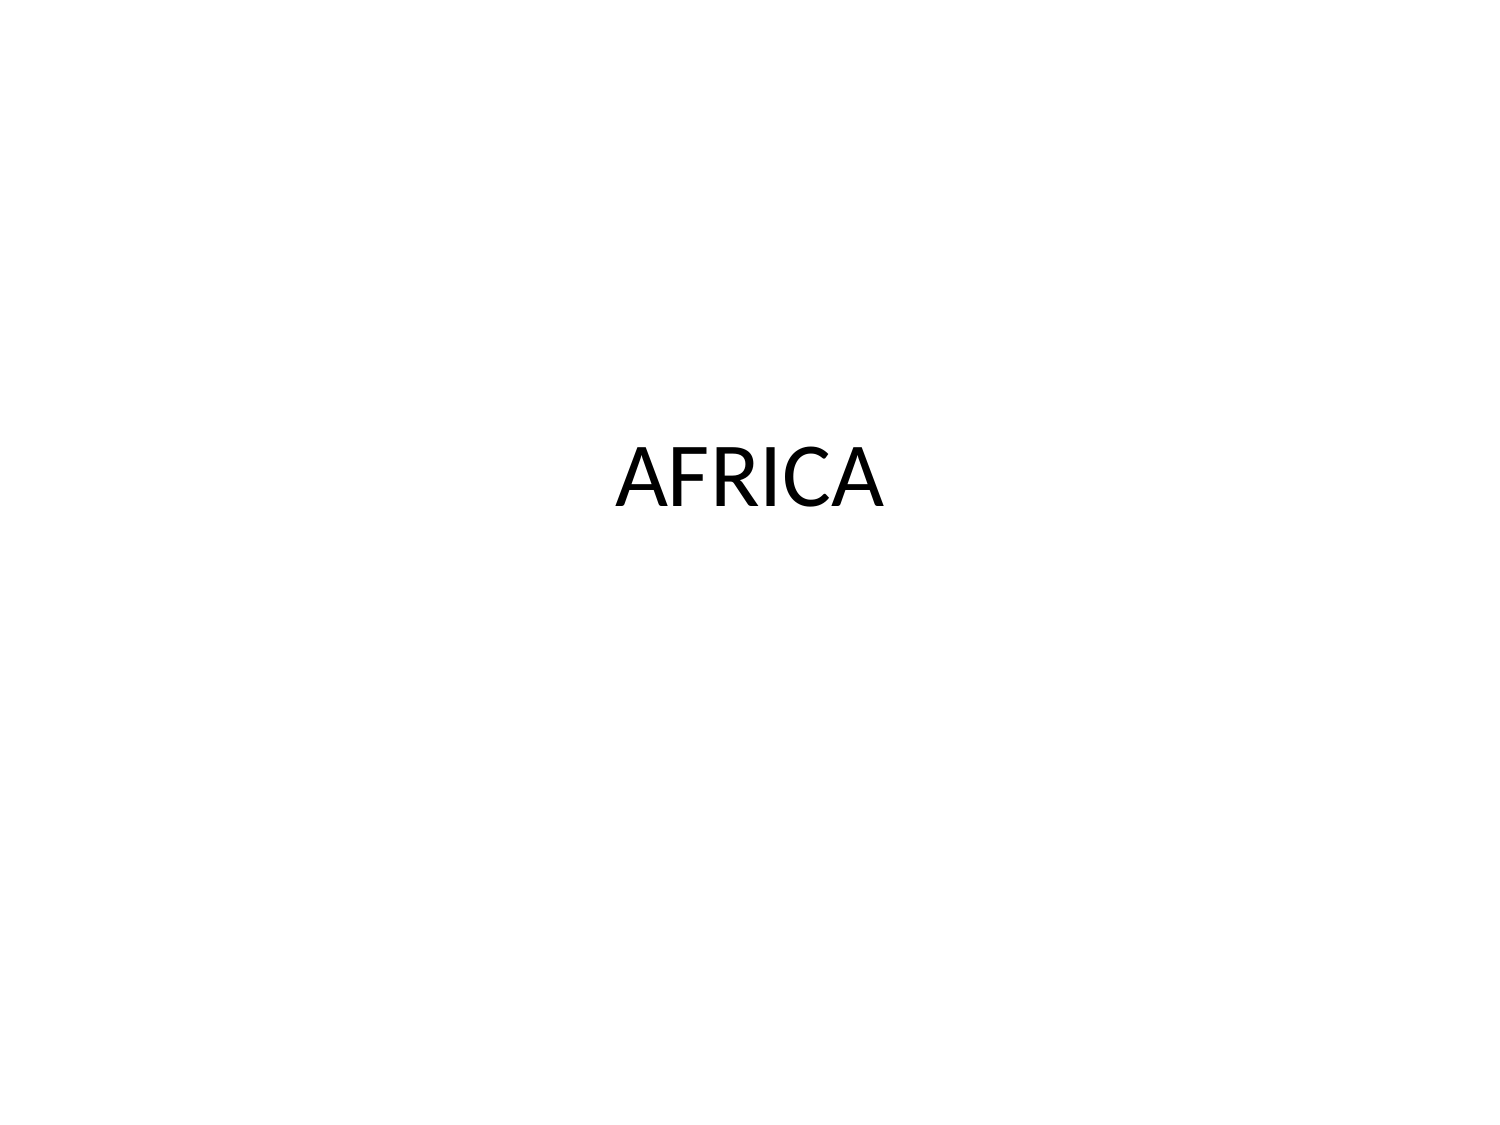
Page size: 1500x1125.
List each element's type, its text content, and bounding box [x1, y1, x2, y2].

title AFRICA [112, 349, 1388, 591]
